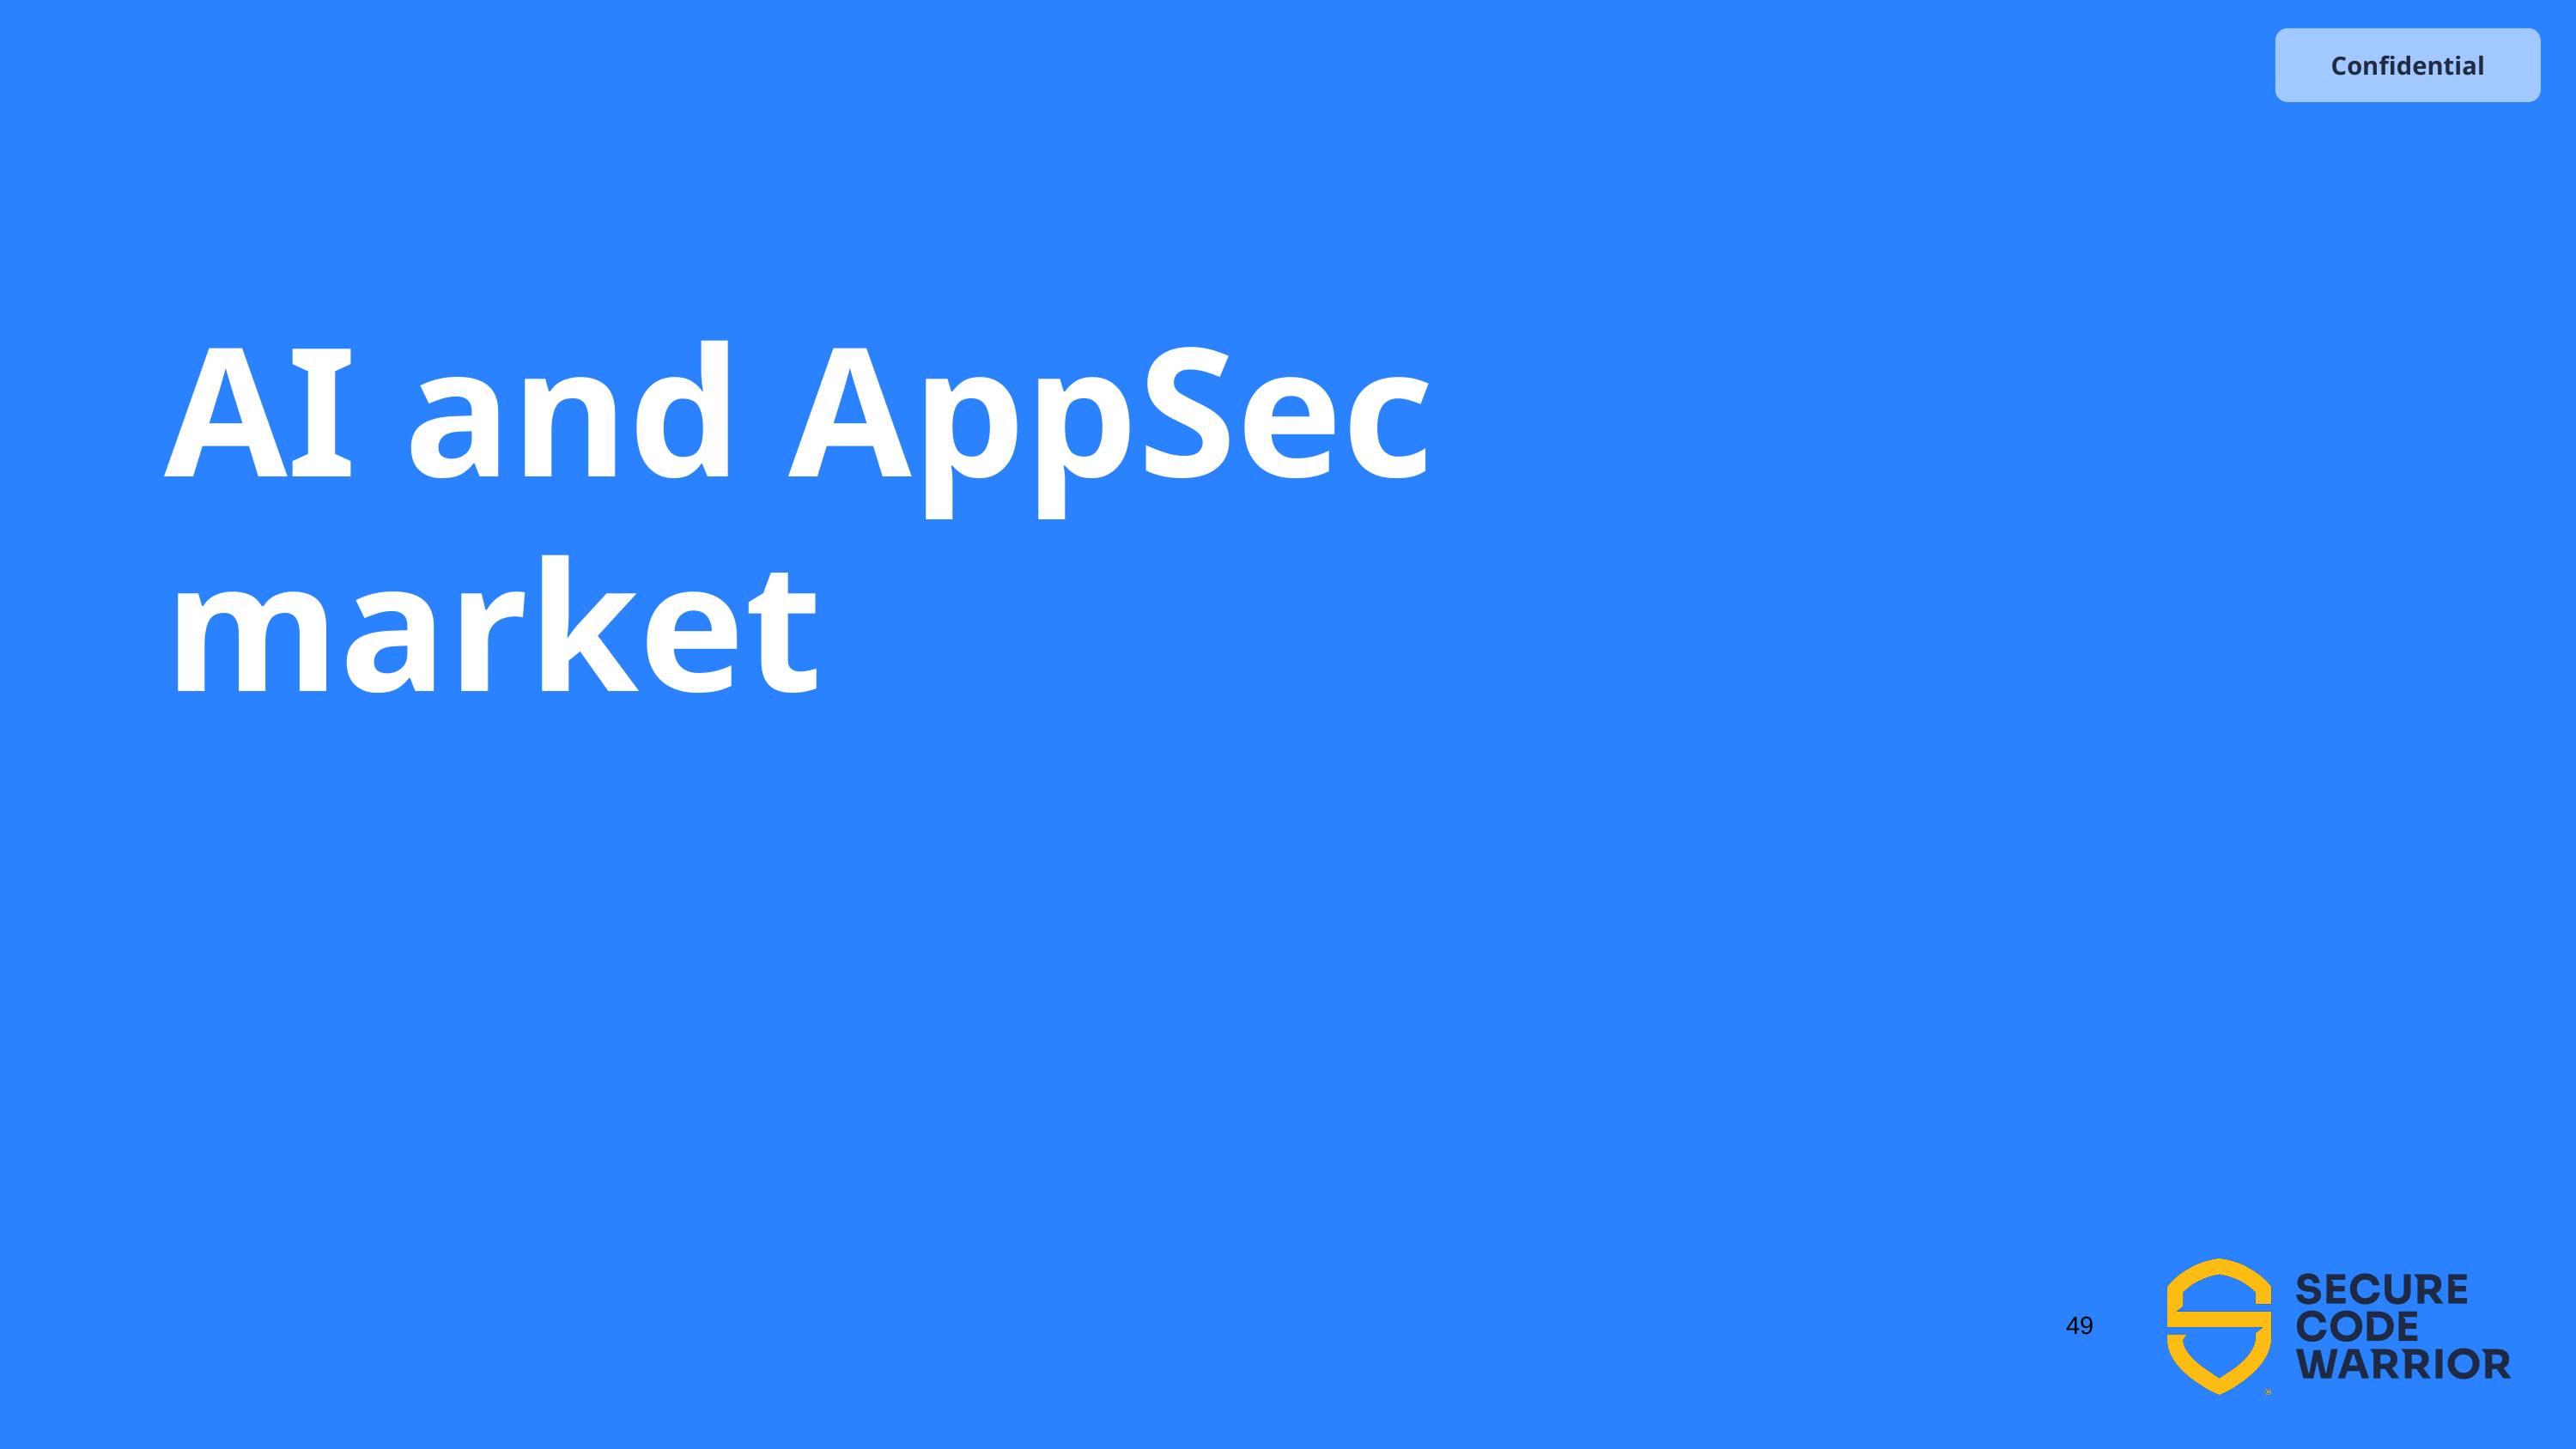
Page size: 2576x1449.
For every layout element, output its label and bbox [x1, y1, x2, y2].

picture [2160, 1252, 2516, 1399]
slide_number [1952, 1273, 2107, 1375]
title [138, 272, 2111, 1215]
